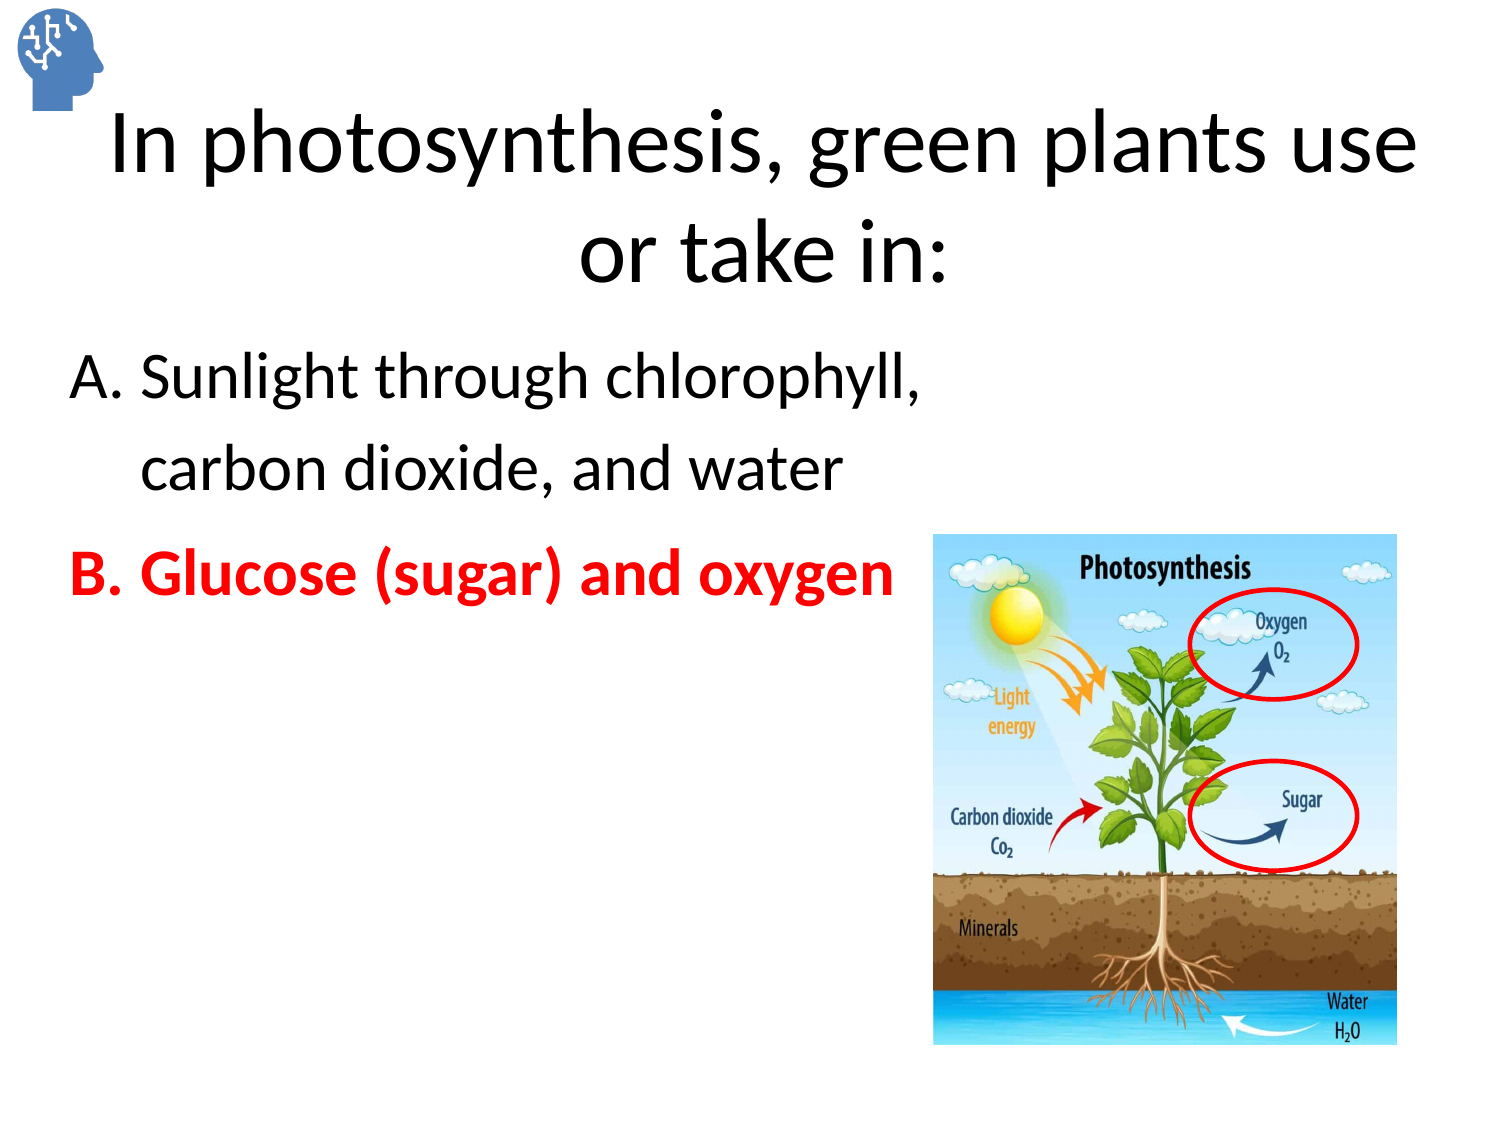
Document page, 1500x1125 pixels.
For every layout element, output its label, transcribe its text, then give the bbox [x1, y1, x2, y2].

text_box [0, 0, 121, 121]
text_box Sunlight through chlorophyll, carbon dioxide, and water Glucose (sugar) and oxygen [50, 311, 1099, 801]
picture [933, 534, 1397, 1045]
title In photosynthesis, green plants use or take in: [89, 70, 1441, 312]
